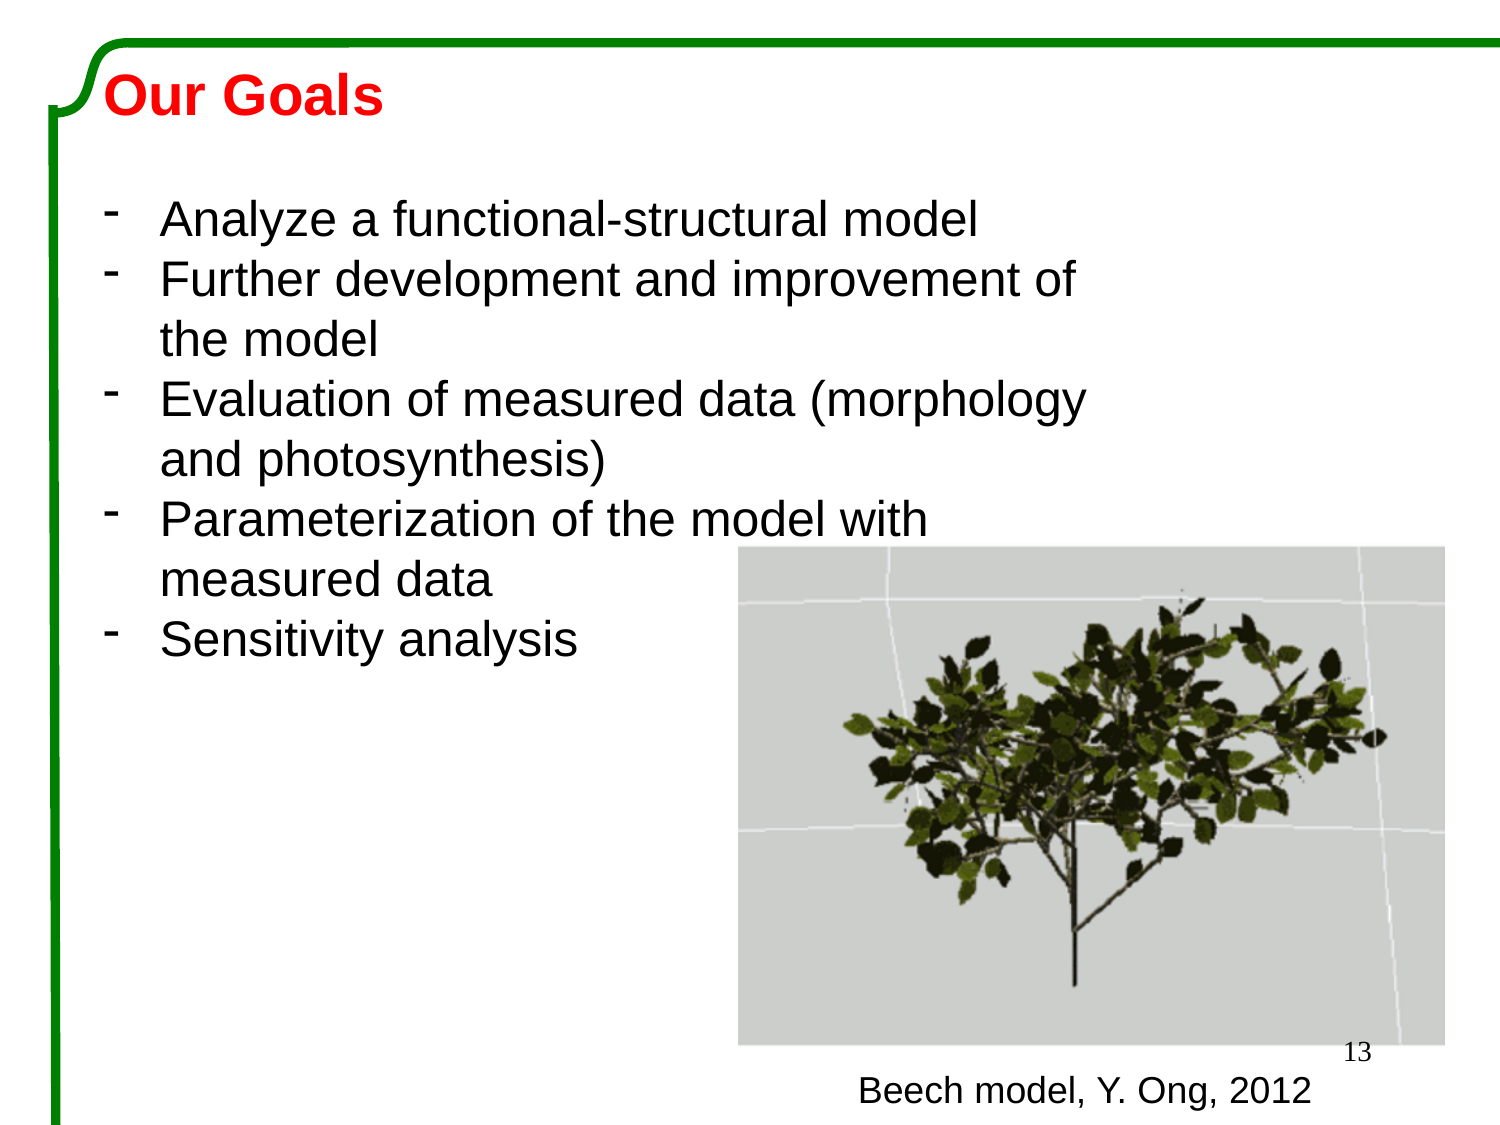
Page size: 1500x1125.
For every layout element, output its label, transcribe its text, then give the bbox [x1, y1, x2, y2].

slide_number 13 [1074, 1047, 1388, 1100]
text_box Our Goals Analyze a functional-structural model Further development and improvement of the model Evaluation of measured data (morphology and photosynthesis) Parameterization of the model with measured data Sensitivity analysis [88, 49, 1105, 675]
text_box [55, 40, 126, 116]
text_box Beech model, Y. Ong, 2012 [843, 1058, 1340, 1119]
picture [738, 543, 1445, 1047]
